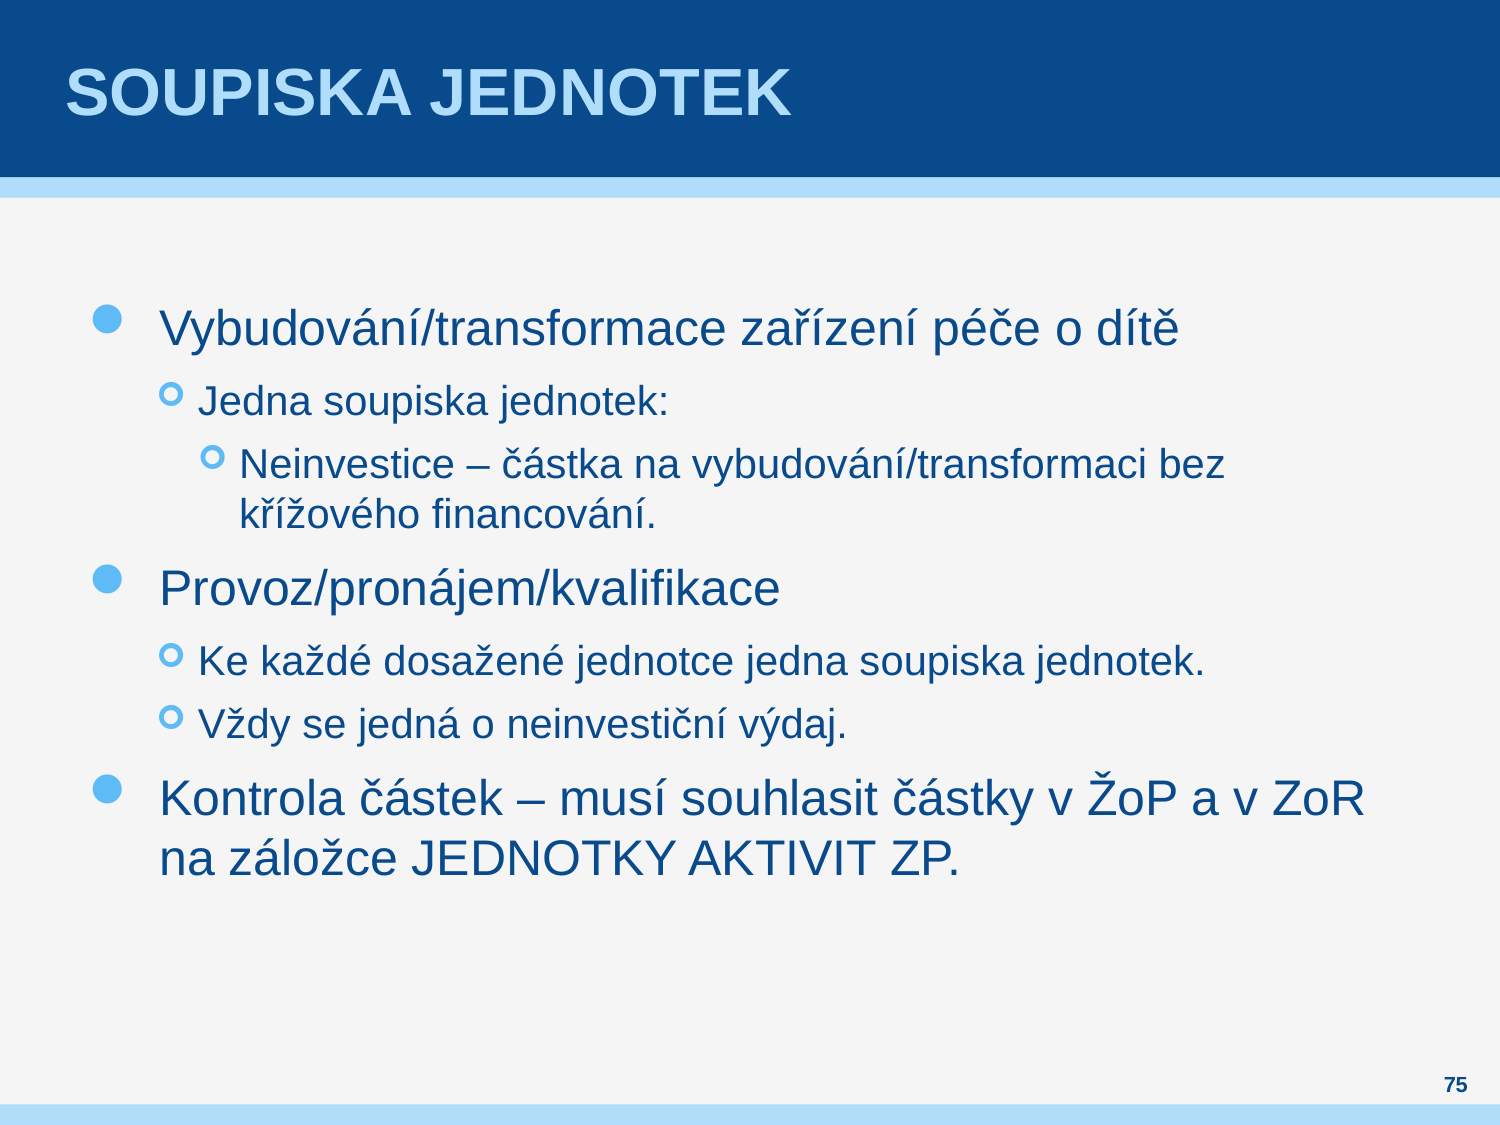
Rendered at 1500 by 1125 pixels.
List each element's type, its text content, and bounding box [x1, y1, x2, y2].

slide_number 75 [1417, 1068, 1495, 1099]
title Soupiska jednotek [59, 0, 1441, 178]
list Vybudování/transformace zařízení péče o dítě Jedna soupiska jednotek: Neinvestice – částka na vybudování/transformaci bez křížového financování. Provoz/pronájem/kvalifikace Ke každé dosažené jednotce jedna soupiska jednotek. Vždy se jedná o neinvestiční výdaj. Kontrola částek – musí souhlasit částky v ŽoP a v ZoR na záložce JEDNOTKY AKTIVIT ZP. [88, 295, 1412, 1004]
